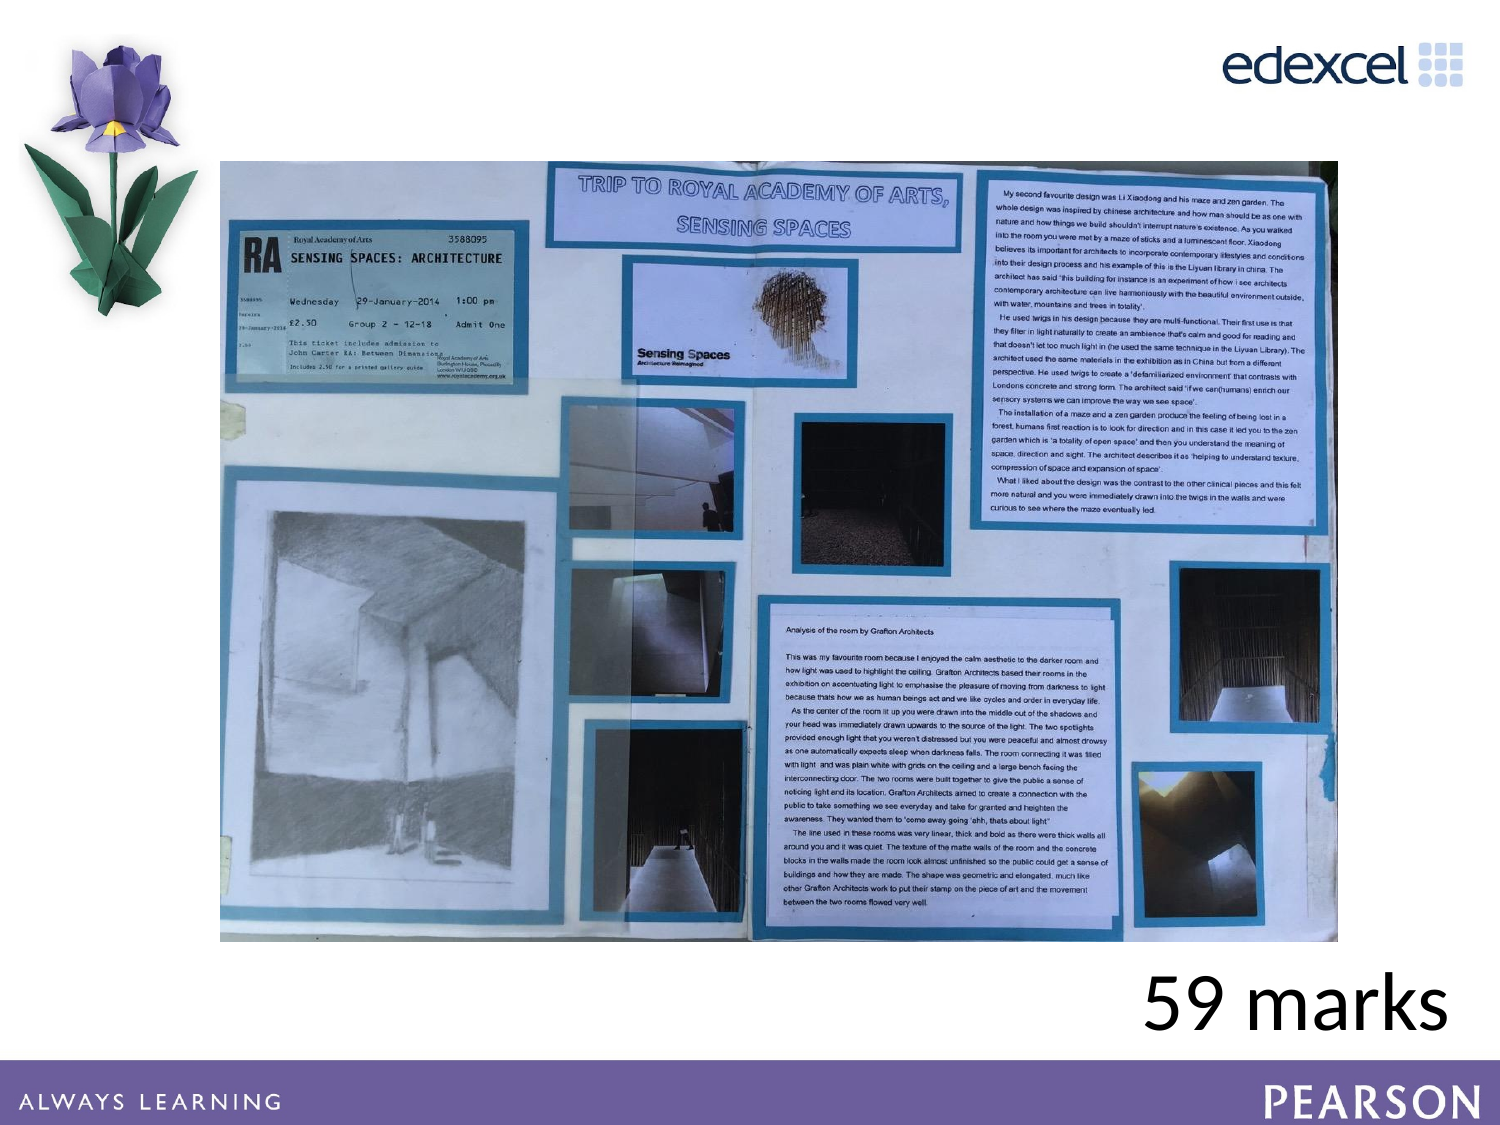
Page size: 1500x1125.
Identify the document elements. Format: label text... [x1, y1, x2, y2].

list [209, 160, 1351, 942]
picture [0, 0, 1500, 1125]
text_box 59 marks [1126, 943, 1484, 1051]
